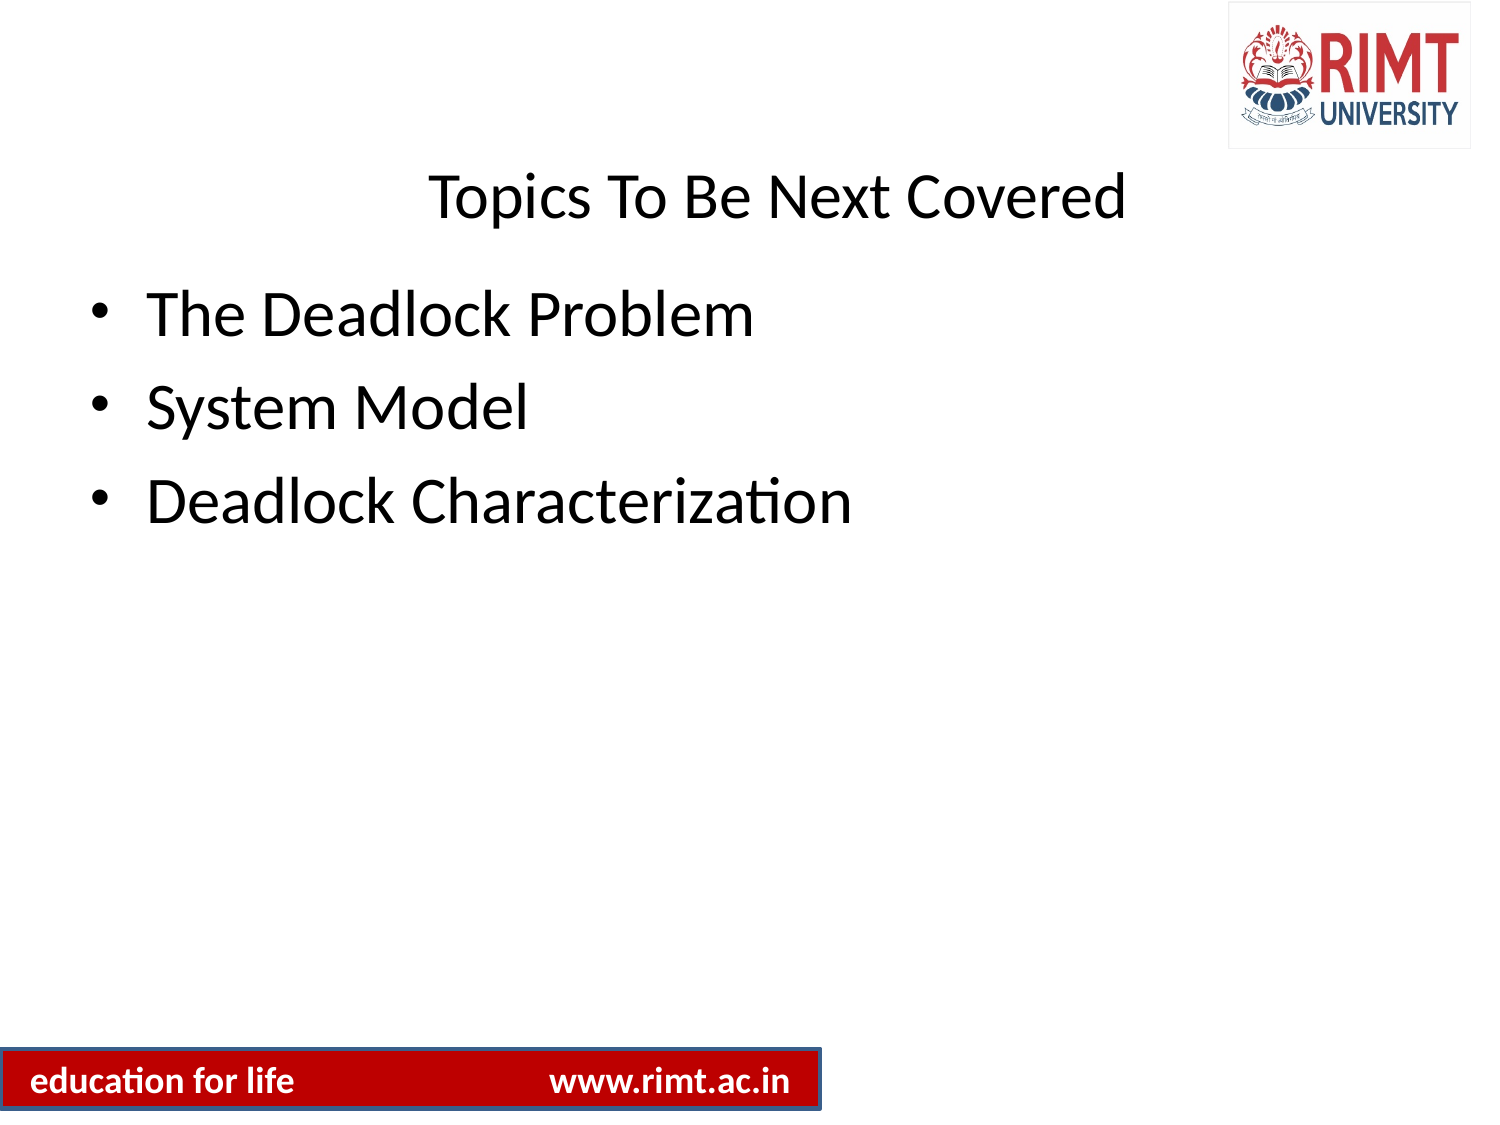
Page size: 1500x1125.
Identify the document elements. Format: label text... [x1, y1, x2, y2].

list The Deadlock Problem System Model Deadlock Characterization [75, 262, 1425, 1005]
title Topics To Be Next Covered [132, 144, 1425, 240]
text_box education for life www.rimt.ac.in [0, 1047, 822, 1111]
picture [1227, 1, 1471, 149]
